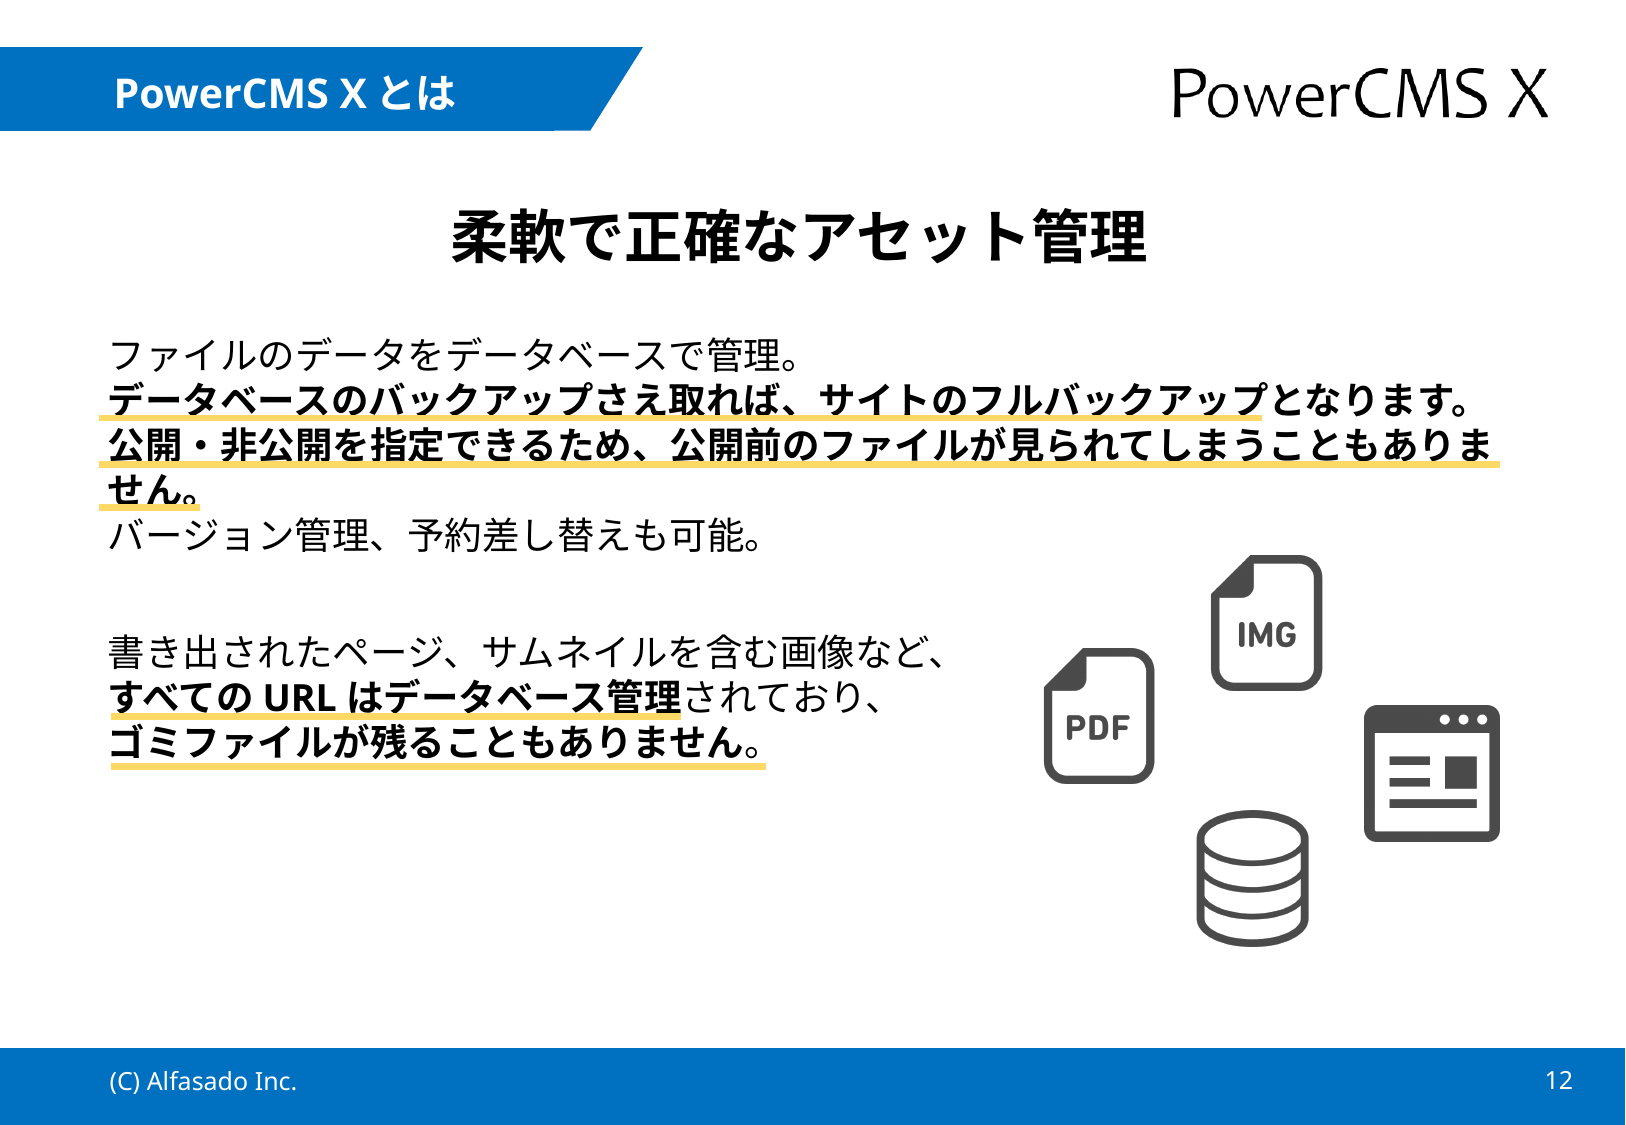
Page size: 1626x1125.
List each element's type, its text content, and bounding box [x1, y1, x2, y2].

picture [1031, 648, 1167, 784]
picture [1364, 705, 1500, 842]
title PowerCMS Xとは [98, 65, 1500, 126]
text_box 柔軟で正確なアセット管理 [165, 192, 1434, 259]
text_box ファイルのデータをデータベースで管理。 データベースのバックアップさえ取れば、サイトのフルバックアップとなります。 公開・非公開を指定できるため、公開前のファイルが見られてしまうこともありません。 バージョン管理、予約差し替えも可能。 [93, 325, 1520, 565]
footer (C) Alfasado Inc. [94, 1051, 643, 1111]
slide_number 11 [1222, 1051, 1588, 1112]
picture [1500, 68, 1548, 118]
picture [1198, 555, 1335, 691]
text_box 書き出されたページ、サムネイルを含む画像など、すべてのURLはデータベース管理されており、ゴミファイルが残ることもありません。 [93, 622, 952, 772]
picture [1184, 810, 1321, 947]
